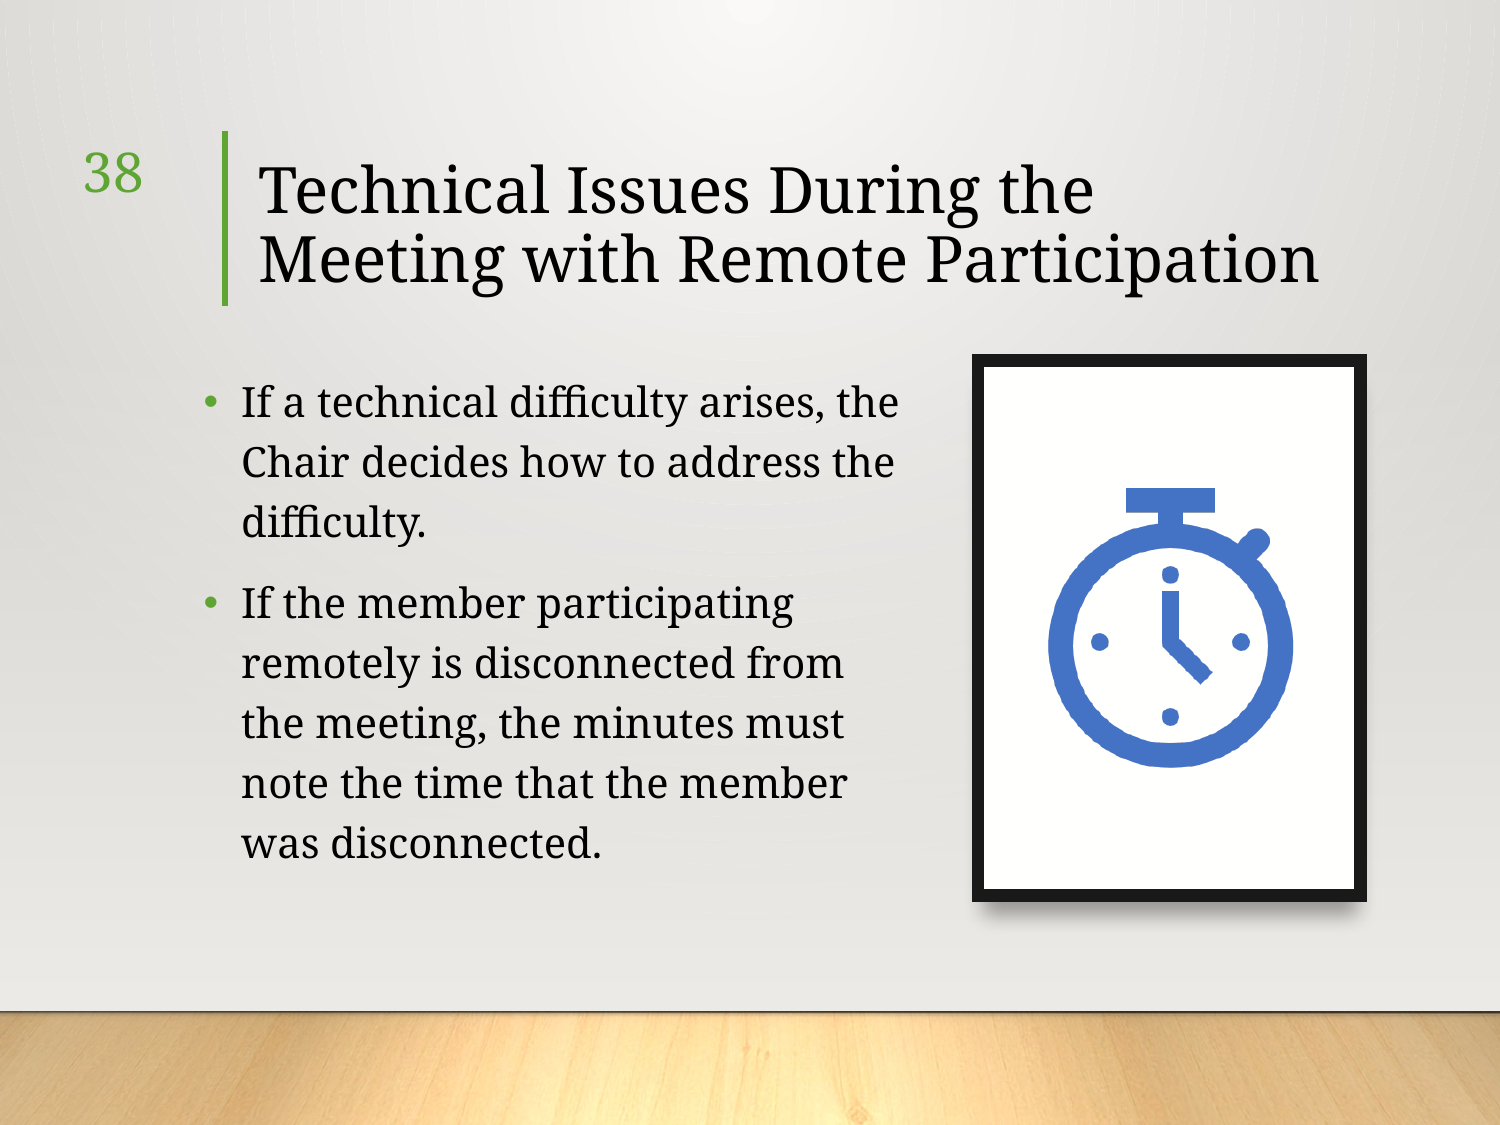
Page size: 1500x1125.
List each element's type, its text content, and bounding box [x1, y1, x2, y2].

title Technical Issues During the Meeting with Remote Participation [243, 131, 1361, 305]
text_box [977, 358, 1361, 897]
list If a technical difficulty arises, the Chair decides how to address the difficulty. If the member participating remotely is disconnected from the meeting, the minutes must note the time that the member was disconnected. [188, 358, 918, 897]
picture [999, 457, 1341, 798]
picture [0, 1011, 1500, 1125]
slide_number 38 [59, 131, 159, 214]
